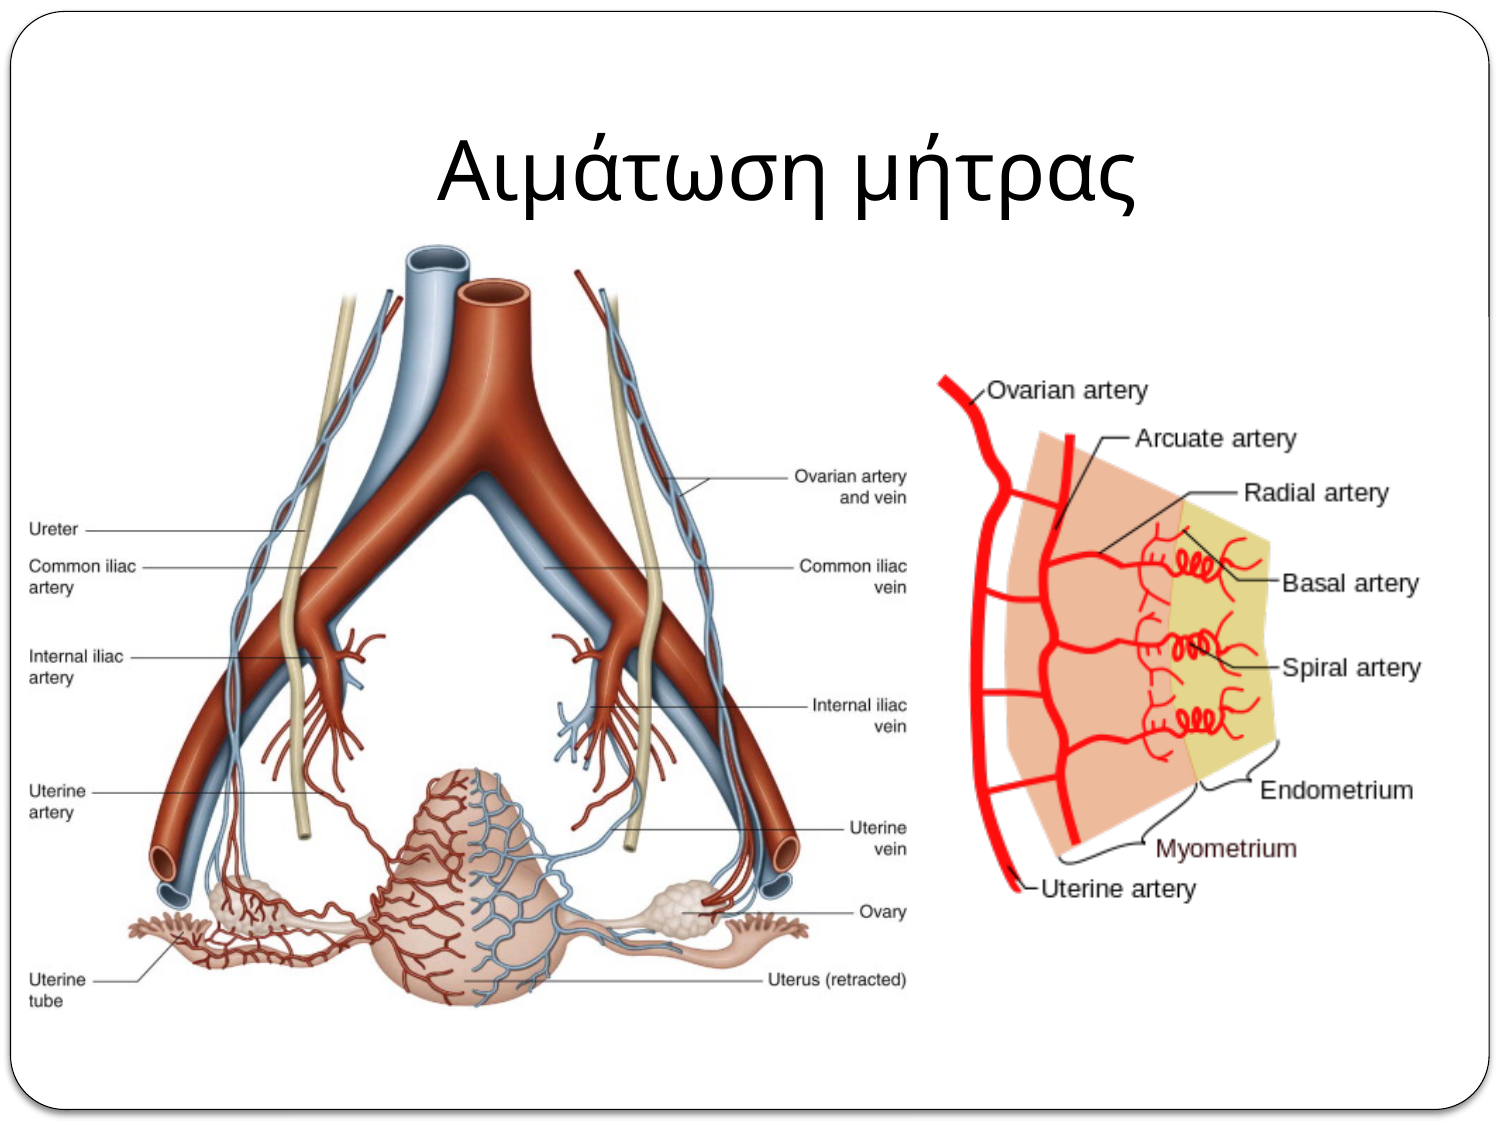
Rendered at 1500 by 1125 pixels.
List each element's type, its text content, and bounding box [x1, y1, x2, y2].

title Αιμάτωση μήτρας [150, 44, 1425, 233]
picture [926, 361, 1430, 912]
picture [29, 243, 908, 1012]
